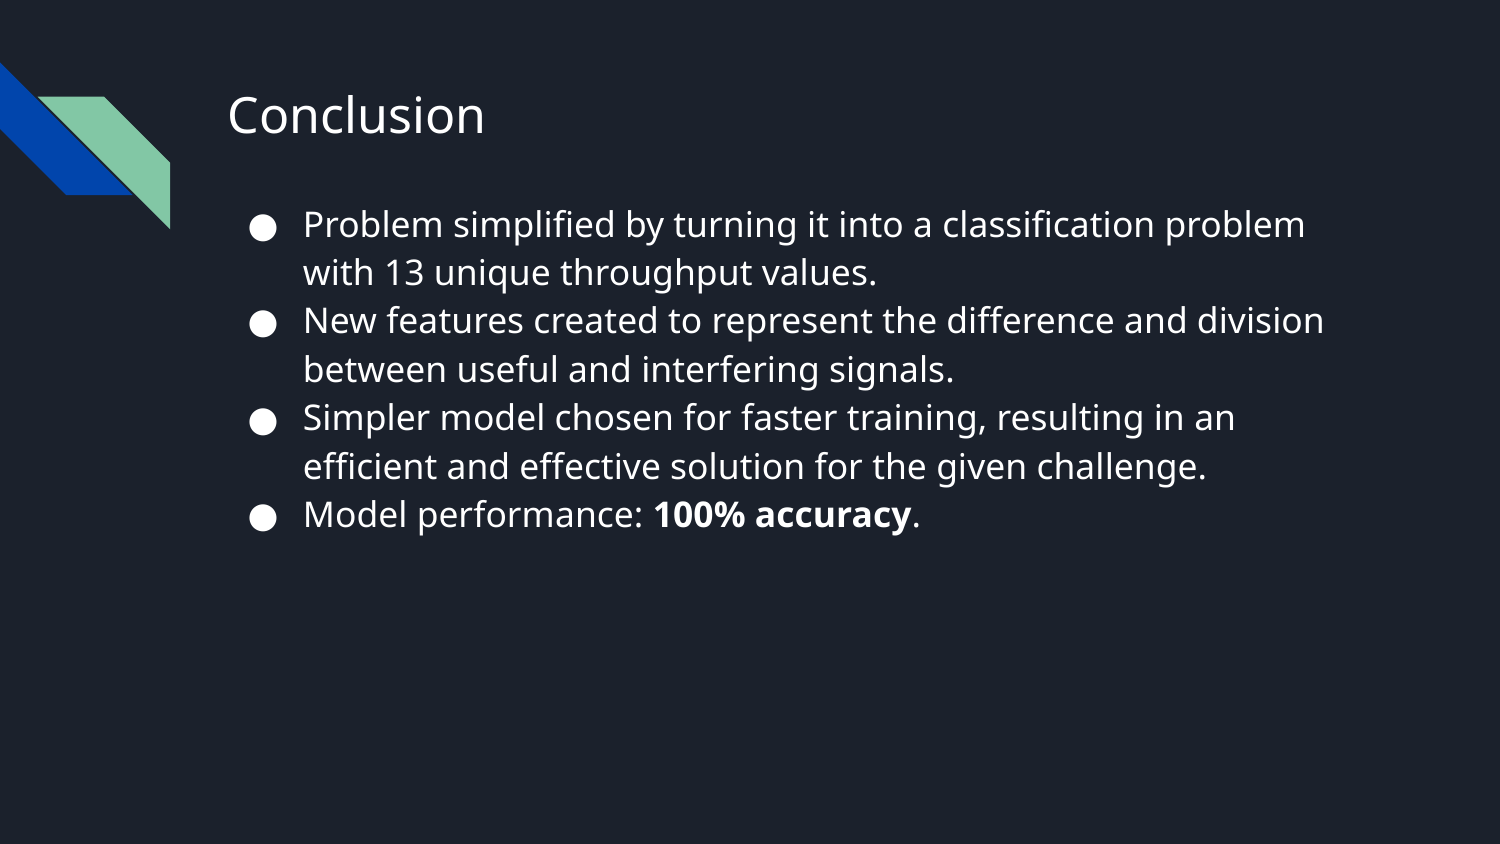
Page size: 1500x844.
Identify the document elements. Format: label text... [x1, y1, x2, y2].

title Conclusion [212, 64, 1368, 184]
title Problem simplified by turning it into a classification problem with 13 unique throughput values. New features created to represent the difference and division between useful and interfering signals. Simpler model chosen for faster training, resulting in an efficient and effective solution for the given challenge. Model performance: 100% accuracy. [212, 184, 1368, 689]
